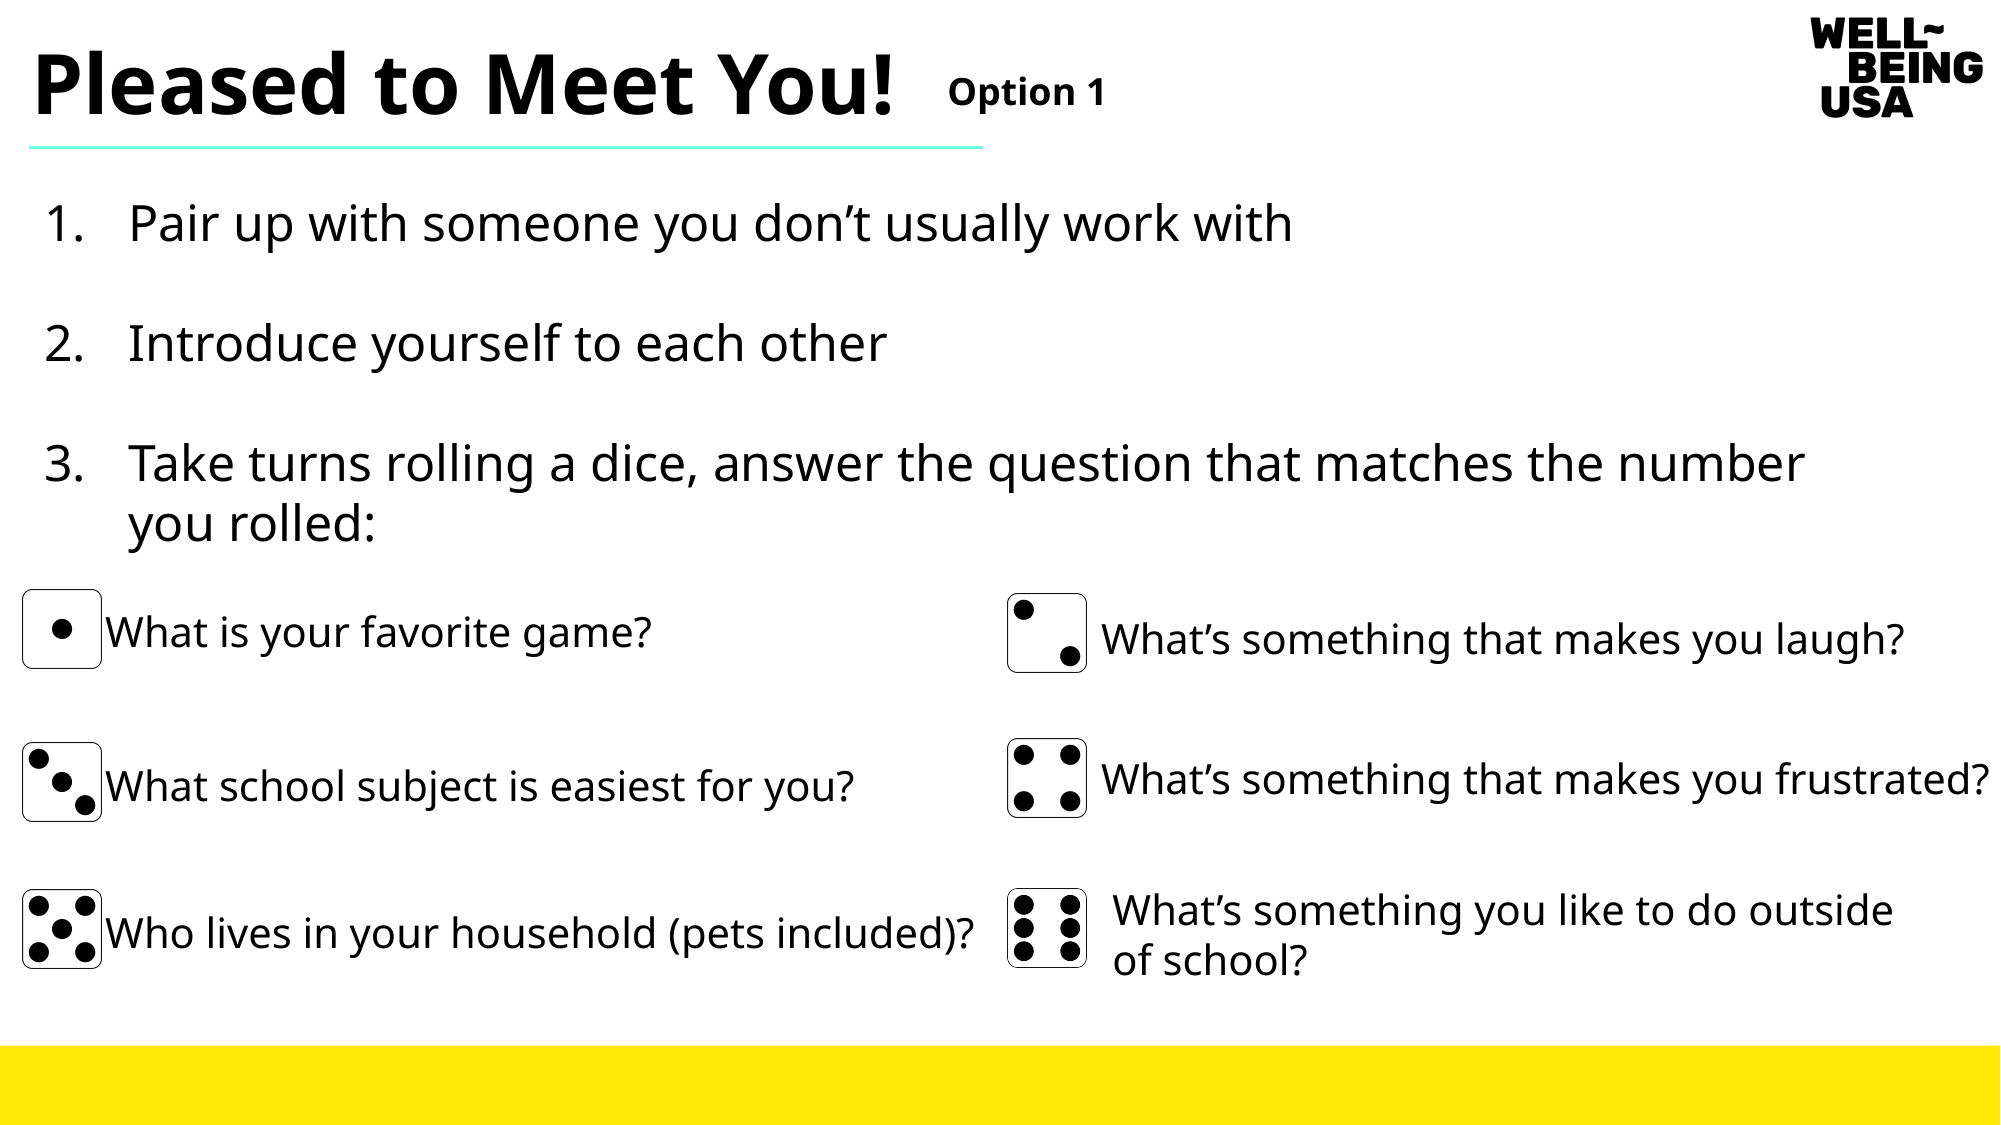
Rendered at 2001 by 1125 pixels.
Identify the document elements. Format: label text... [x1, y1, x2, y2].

picture [1006, 737, 1087, 818]
text_box What school subject is easiest for you? [102, 752, 899, 818]
text_box Who lives in your household (pets included)? [102, 899, 994, 965]
picture [1006, 592, 1087, 673]
picture [21, 741, 102, 822]
text_box What’s something that makes you frustrated? [1087, 745, 2000, 811]
picture [21, 888, 102, 970]
picture [1006, 887, 1087, 968]
picture [1796, 0, 2000, 136]
text_box What is your favorite game? [102, 598, 679, 664]
text_box Option 1 [932, 60, 1521, 121]
text_box Pleased to Meet You! [16, 23, 933, 139]
text_box Pair up with someone you don’t usually work with Introduce yourself to each other Take turns rolling a dice, answer the question that matches the number you rolled: [29, 184, 1836, 560]
text_box What’s something that makes you laugh? [1087, 605, 2000, 671]
text_box [0, 1044, 2000, 1125]
picture [21, 588, 102, 669]
text_box What’s something you like to do outside of school? [1097, 876, 2000, 992]
